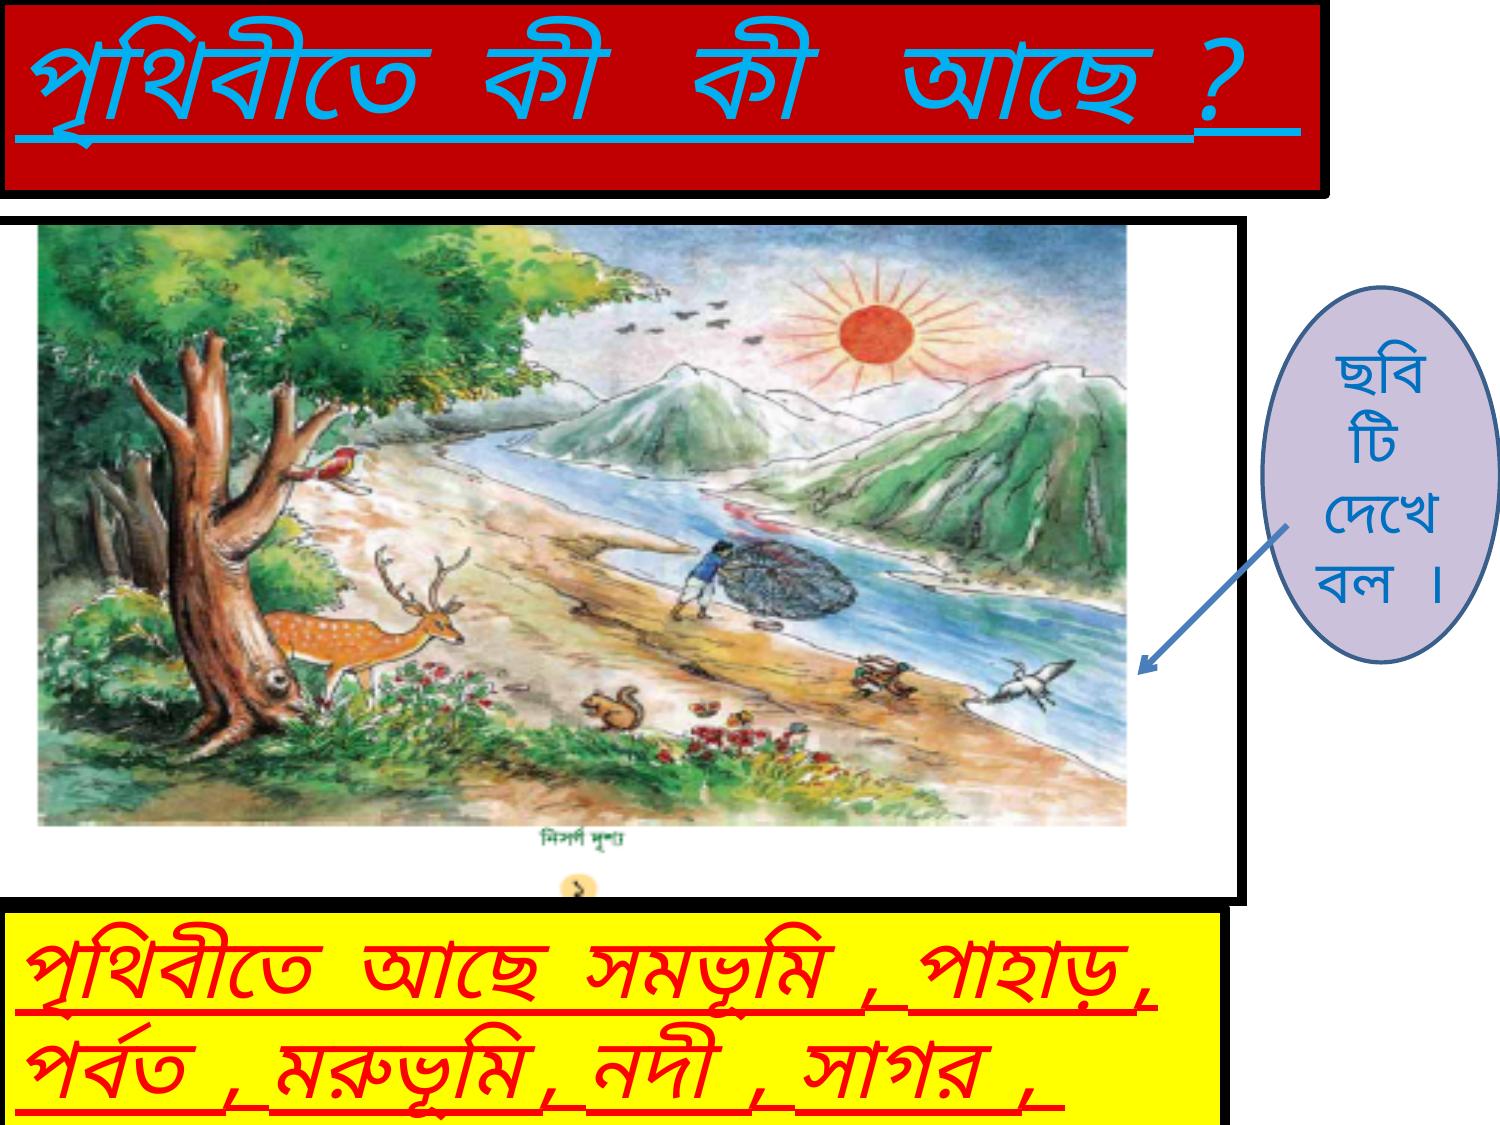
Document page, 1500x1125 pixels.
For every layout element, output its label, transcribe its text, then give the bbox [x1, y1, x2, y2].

picture [0, 224, 1238, 897]
text_box পৃথিবীতে কী কী আছে ? [0, 0, 1325, 195]
text_box ছবিটি দেখে বল । [1260, 285, 1500, 665]
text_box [1137, 524, 1288, 676]
text_box পৃথিবীতে আছে সমভূমি , পাহাড় , পর্বত , মরুভূমি , নদী , সাগর , মহাসাগর । [0, 907, 1225, 1125]
